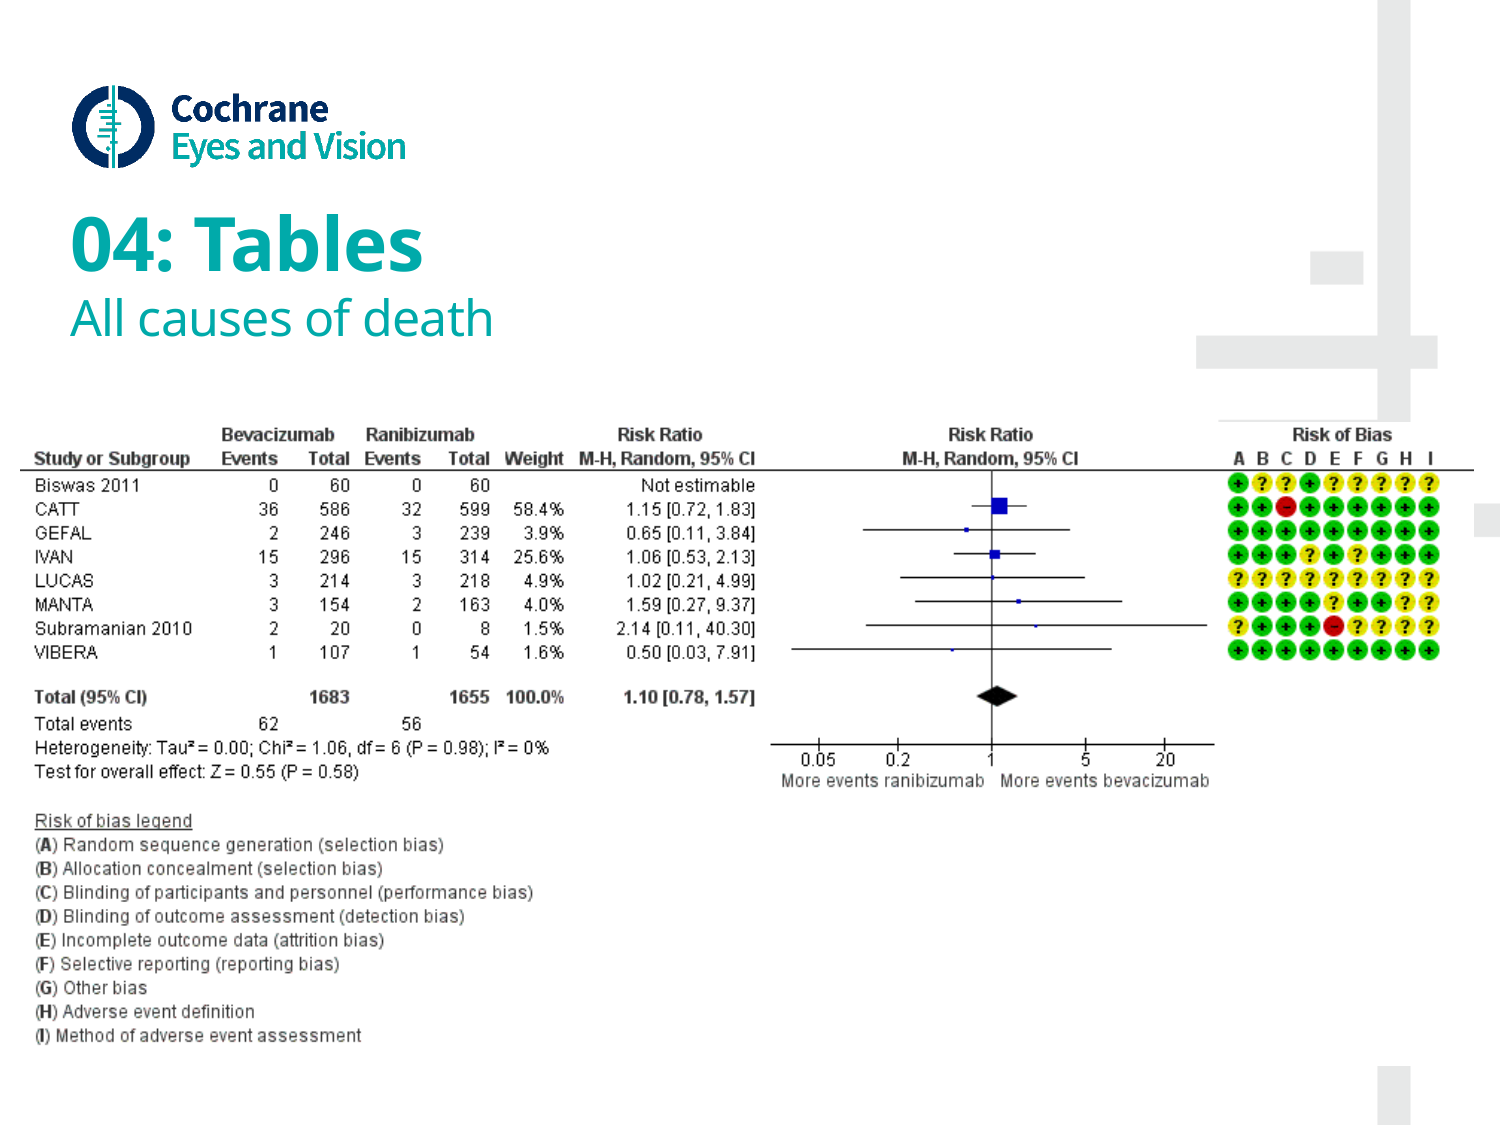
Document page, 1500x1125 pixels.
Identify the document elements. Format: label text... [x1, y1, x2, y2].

picture [19, 0, 1500, 1125]
picture [72, 82, 413, 176]
title 04: Tables All causes of death [70, 242, 1075, 347]
